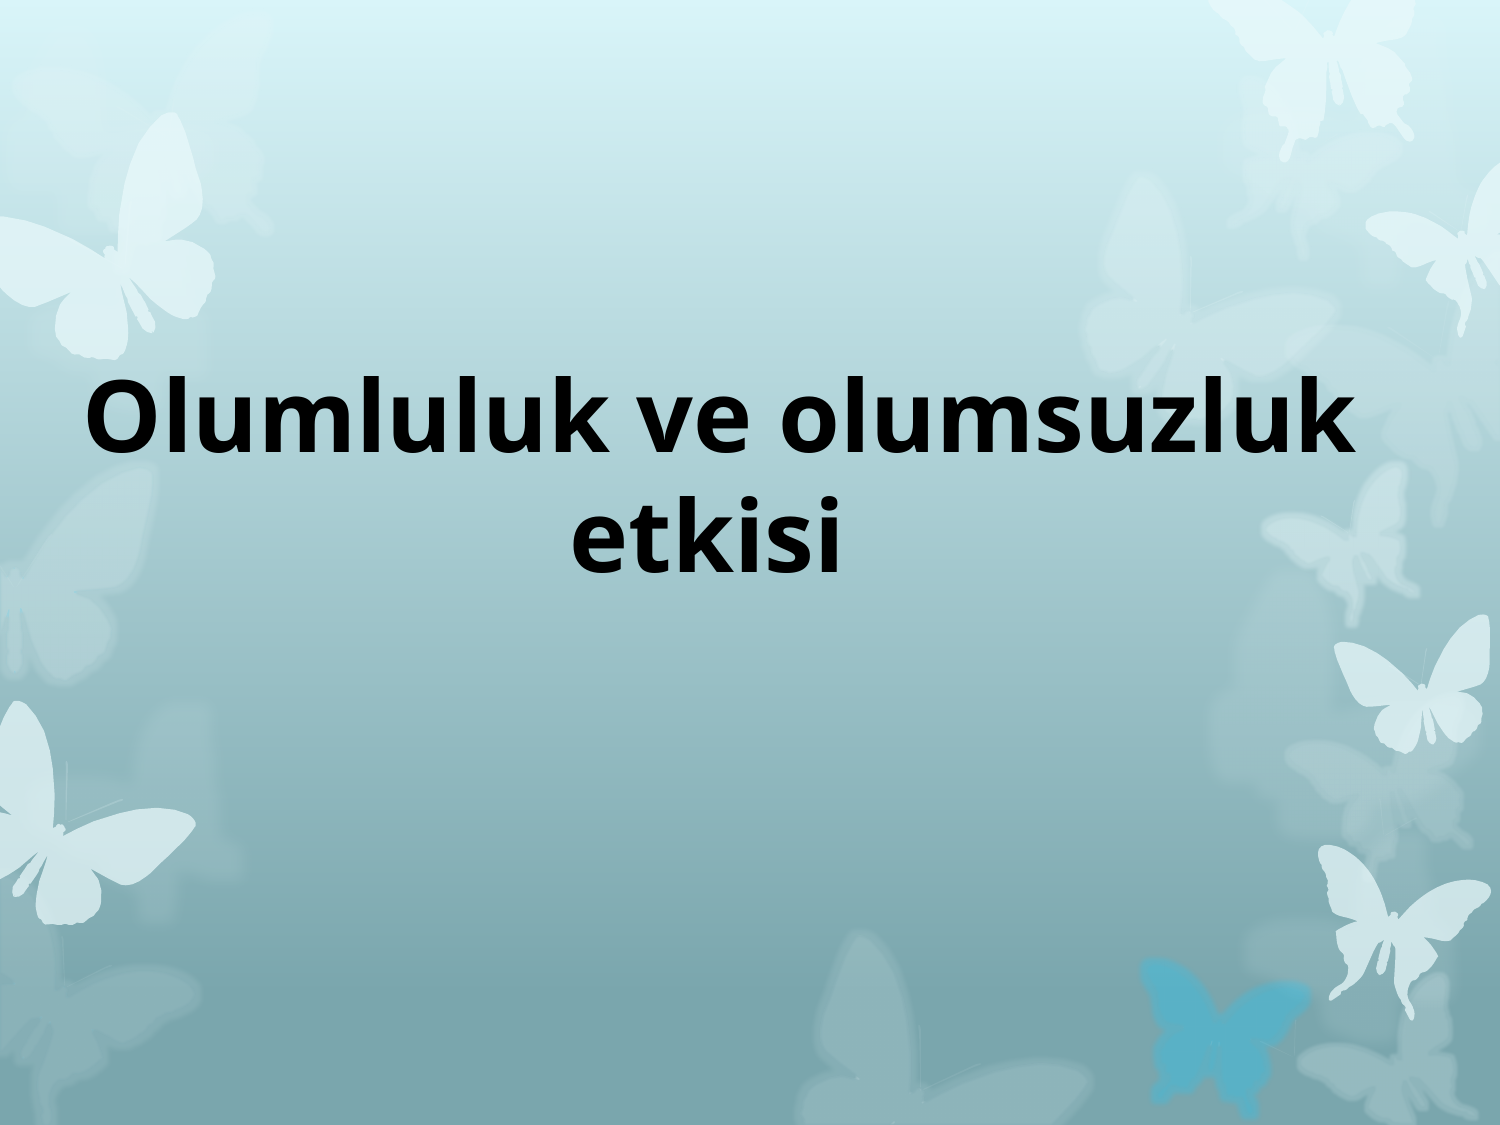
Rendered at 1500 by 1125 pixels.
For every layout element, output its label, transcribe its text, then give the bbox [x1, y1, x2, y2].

title Olumluluk ve olumsuzluk etkisi [0, 456, 1471, 608]
